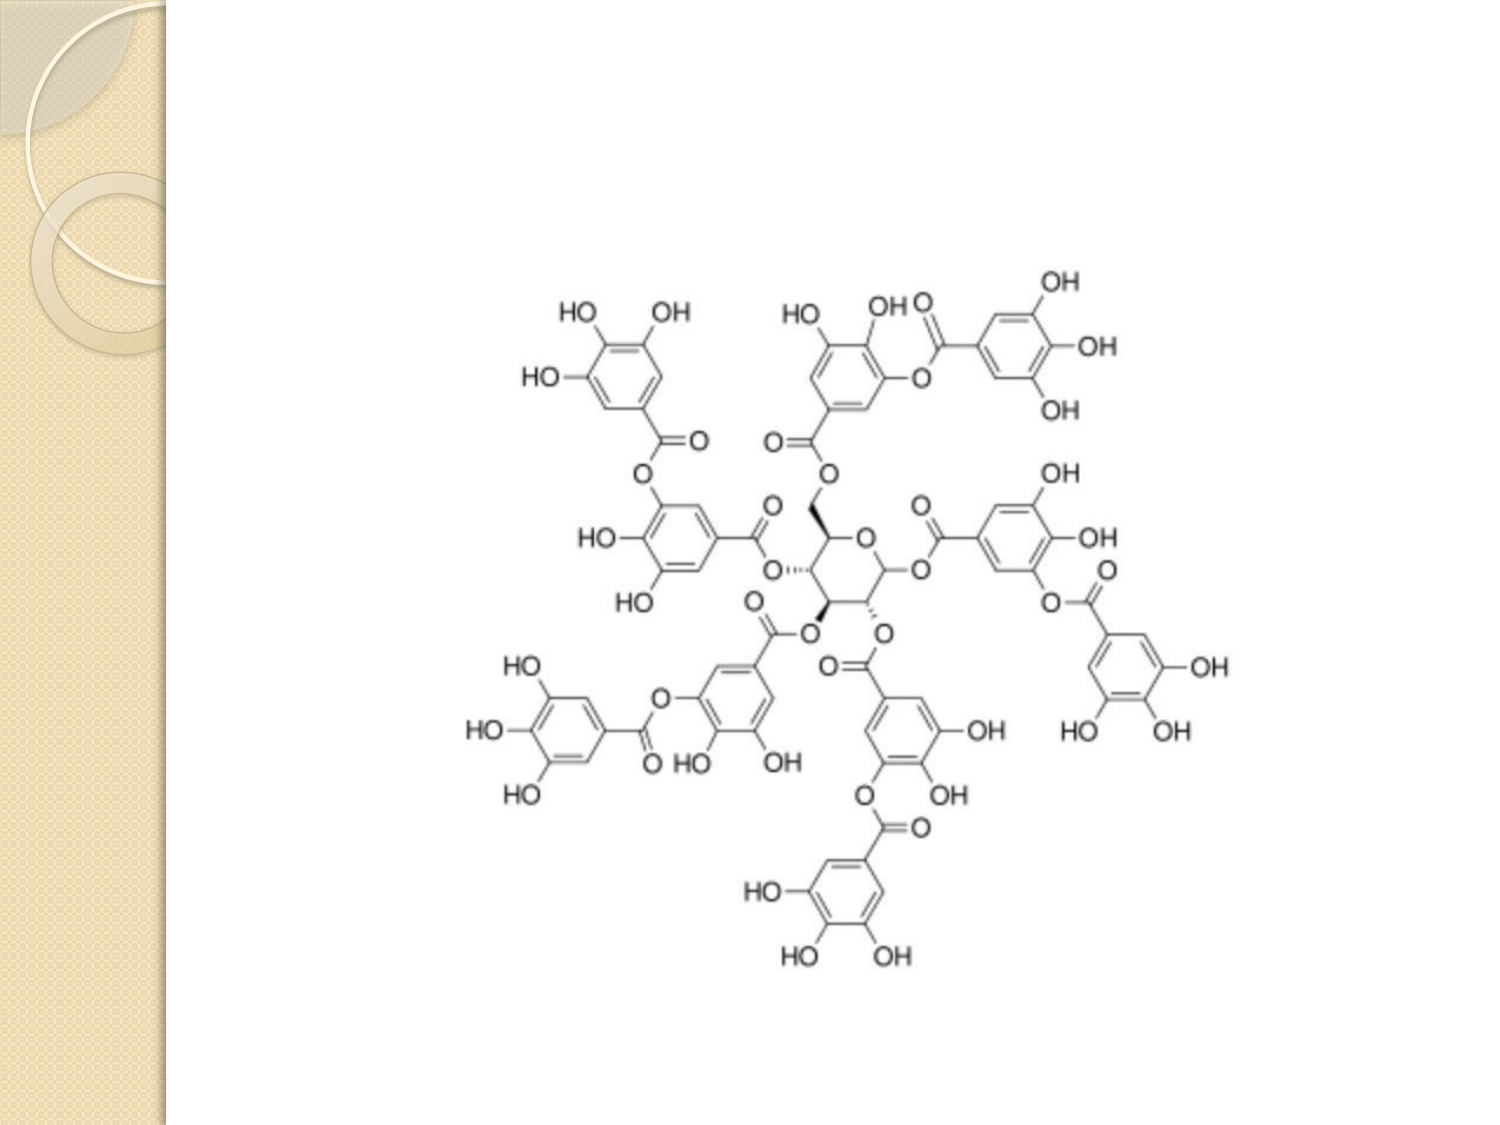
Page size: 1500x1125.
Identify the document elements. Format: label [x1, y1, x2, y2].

list [427, 237, 1274, 1026]
